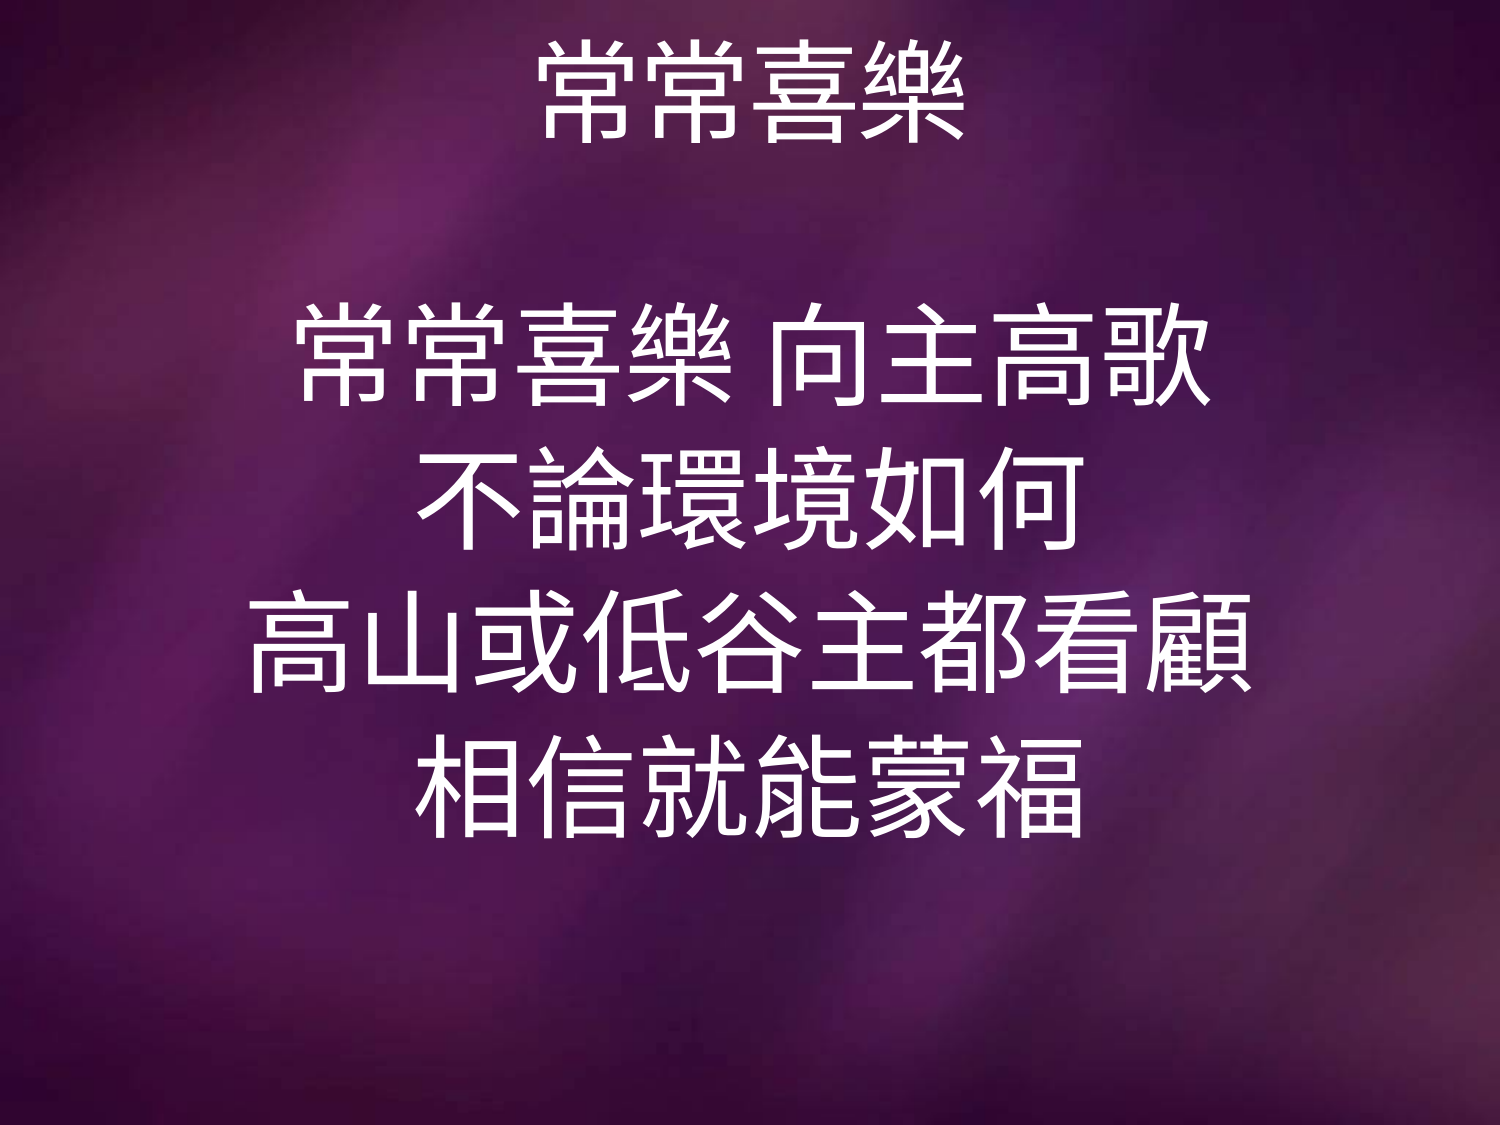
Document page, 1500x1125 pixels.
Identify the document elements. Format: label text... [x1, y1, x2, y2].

title 常常喜樂 [62, 37, 1438, 161]
list 常常喜樂 向主高歌 不論環境如何 高山或低谷主都看顧 相信就能蒙福 [62, 299, 1438, 873]
picture [0, 0, 1500, 1125]
